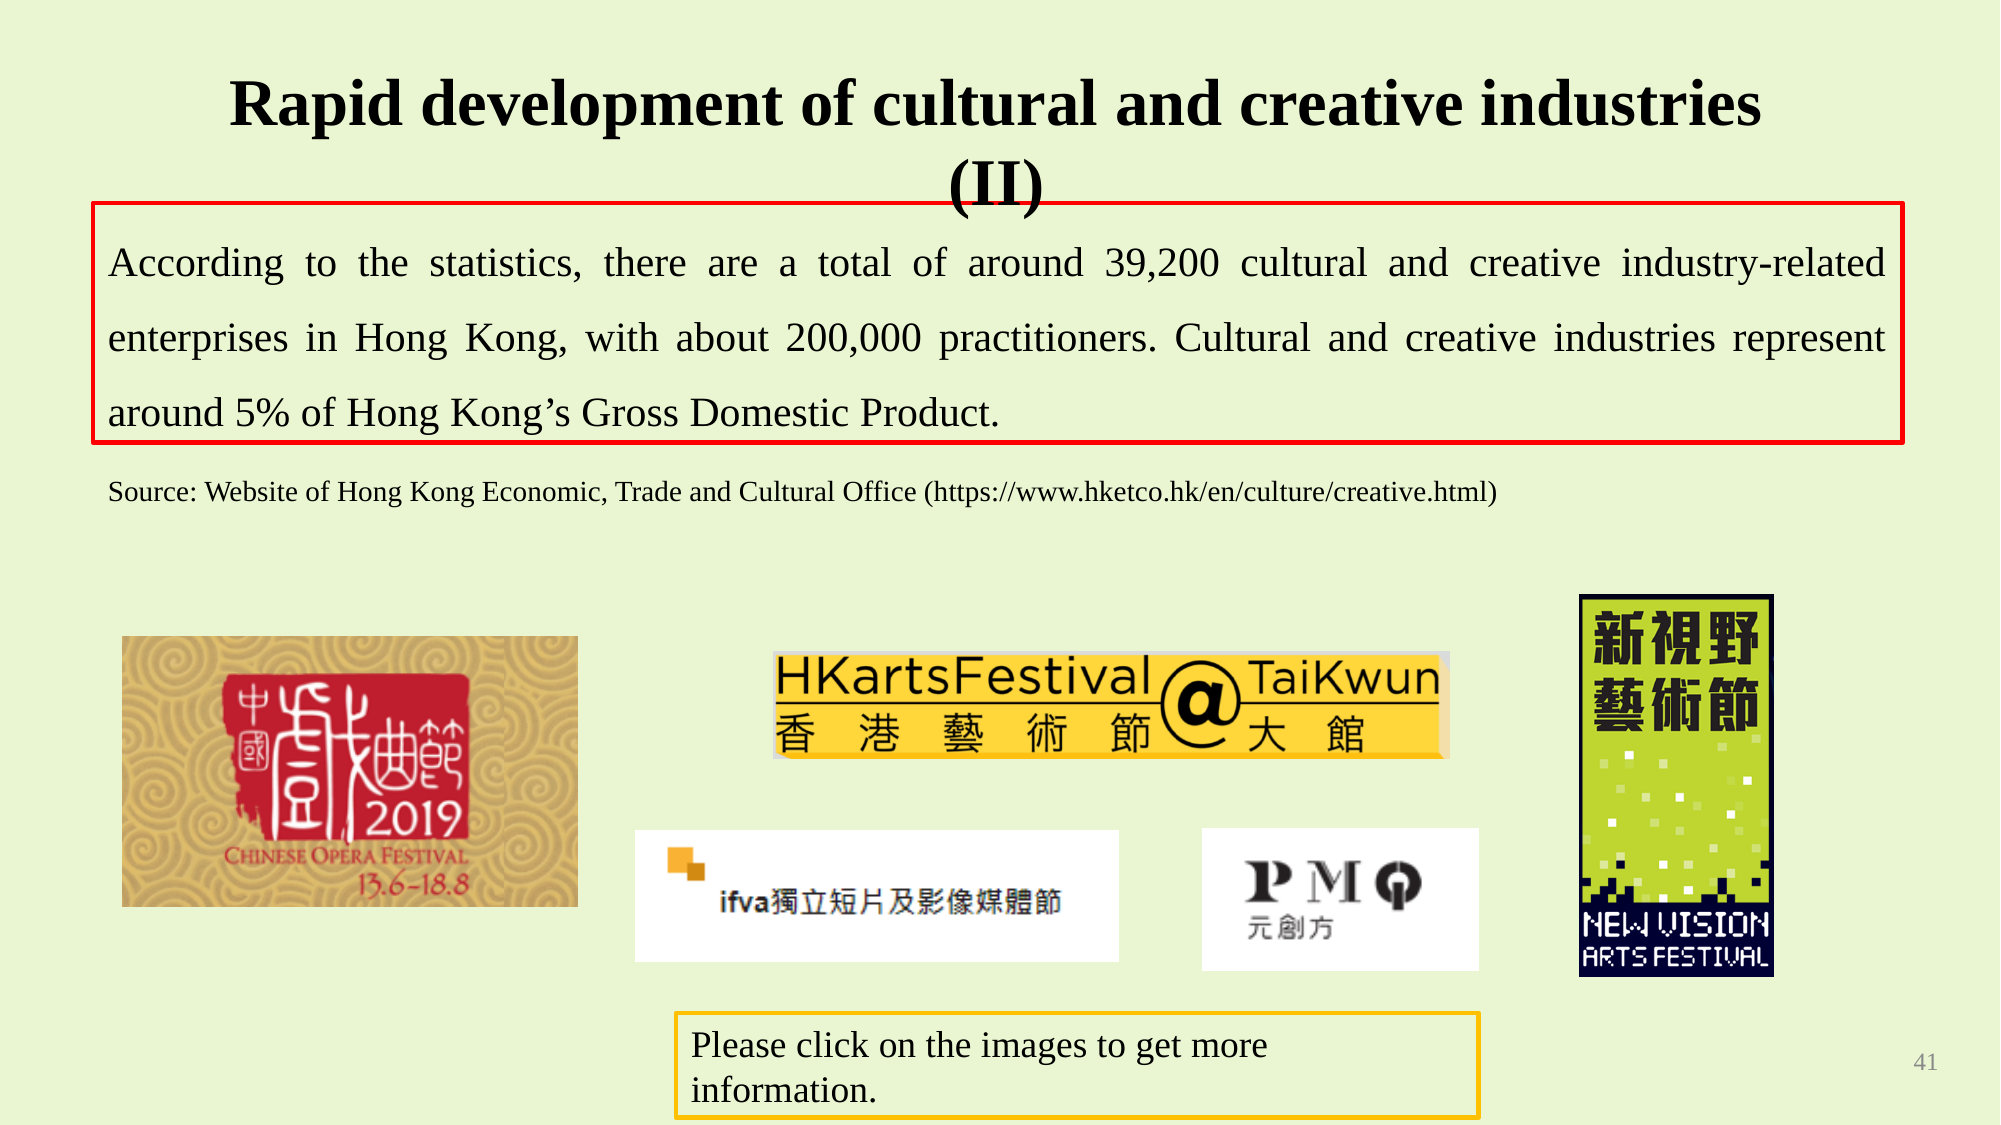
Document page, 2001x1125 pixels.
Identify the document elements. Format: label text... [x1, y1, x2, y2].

text_box Source: Website of Hong Kong Economic, Trade and Cultural Office (https://www.hketco.hk/en/culture/creative.html) [93, 464, 1793, 515]
picture [122, 635, 578, 907]
picture [634, 830, 1119, 962]
text_box Please click on the images to get more information. [676, 1013, 1479, 1118]
text_box According to the statistics, there are a total of around 39,200 cultural and creative industry-related enterprises in Hong Kong, with about 200,000 practitioners. Cultural and creative industries represent around 5% of Hong Kong’s Gross Domestic Product. [93, 202, 1903, 443]
text_box Rapid development of cultural and creative industries (II) [159, 51, 1835, 226]
picture [1202, 827, 1479, 972]
slide_number 41 [1841, 1030, 1954, 1091]
picture [1579, 594, 1774, 978]
picture [772, 651, 1450, 759]
